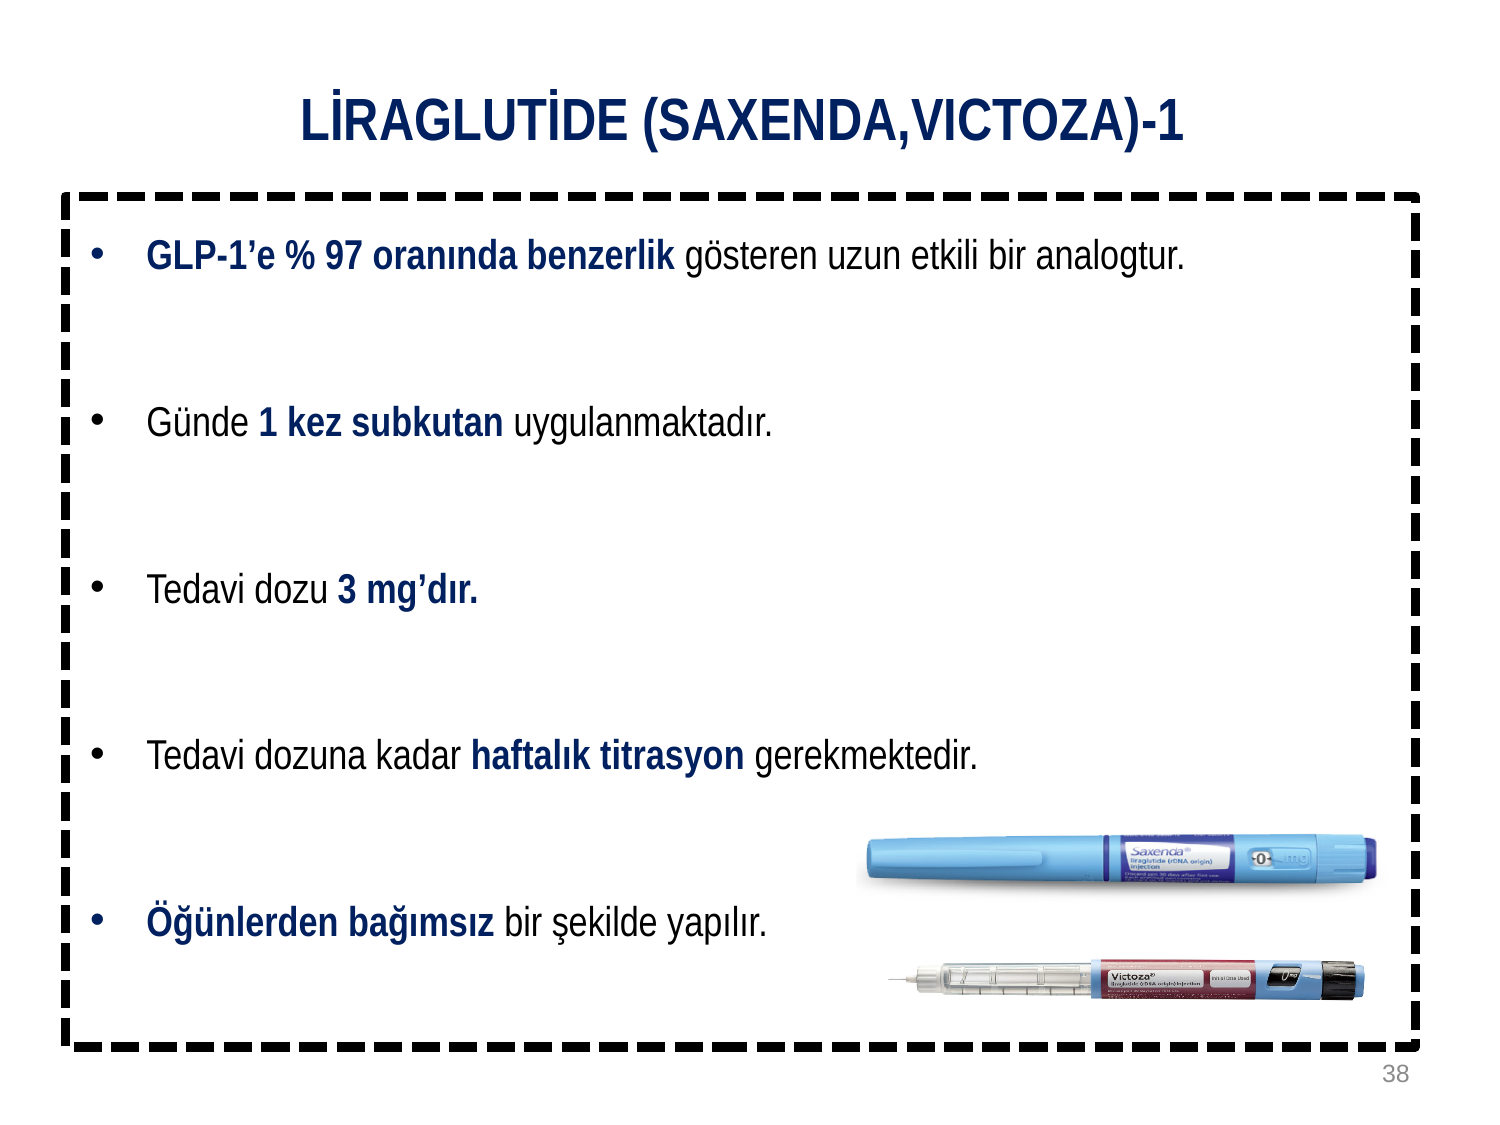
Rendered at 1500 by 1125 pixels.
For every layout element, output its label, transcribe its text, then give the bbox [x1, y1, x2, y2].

list GLP-1’e % 97 oranında benzerlik gösteren uzun etkili bir analogtur. Günde 1 kez subkutan uygulanmaktadır. Tedavi dozu 3 mg’dır. Tedavi dozuna kadar haftalık titrasyon gerekmektedir. Öğünlerden bağımsız bir şekilde yapılır. [75, 137, 1425, 1005]
picture [856, 810, 1390, 1043]
slide_number 38 [1074, 1042, 1425, 1103]
title LİRAGLUTİDE (SAXENDA,VICTOZA)-1 [0, 0, 1500, 233]
text_box [65, 196, 1416, 1047]
